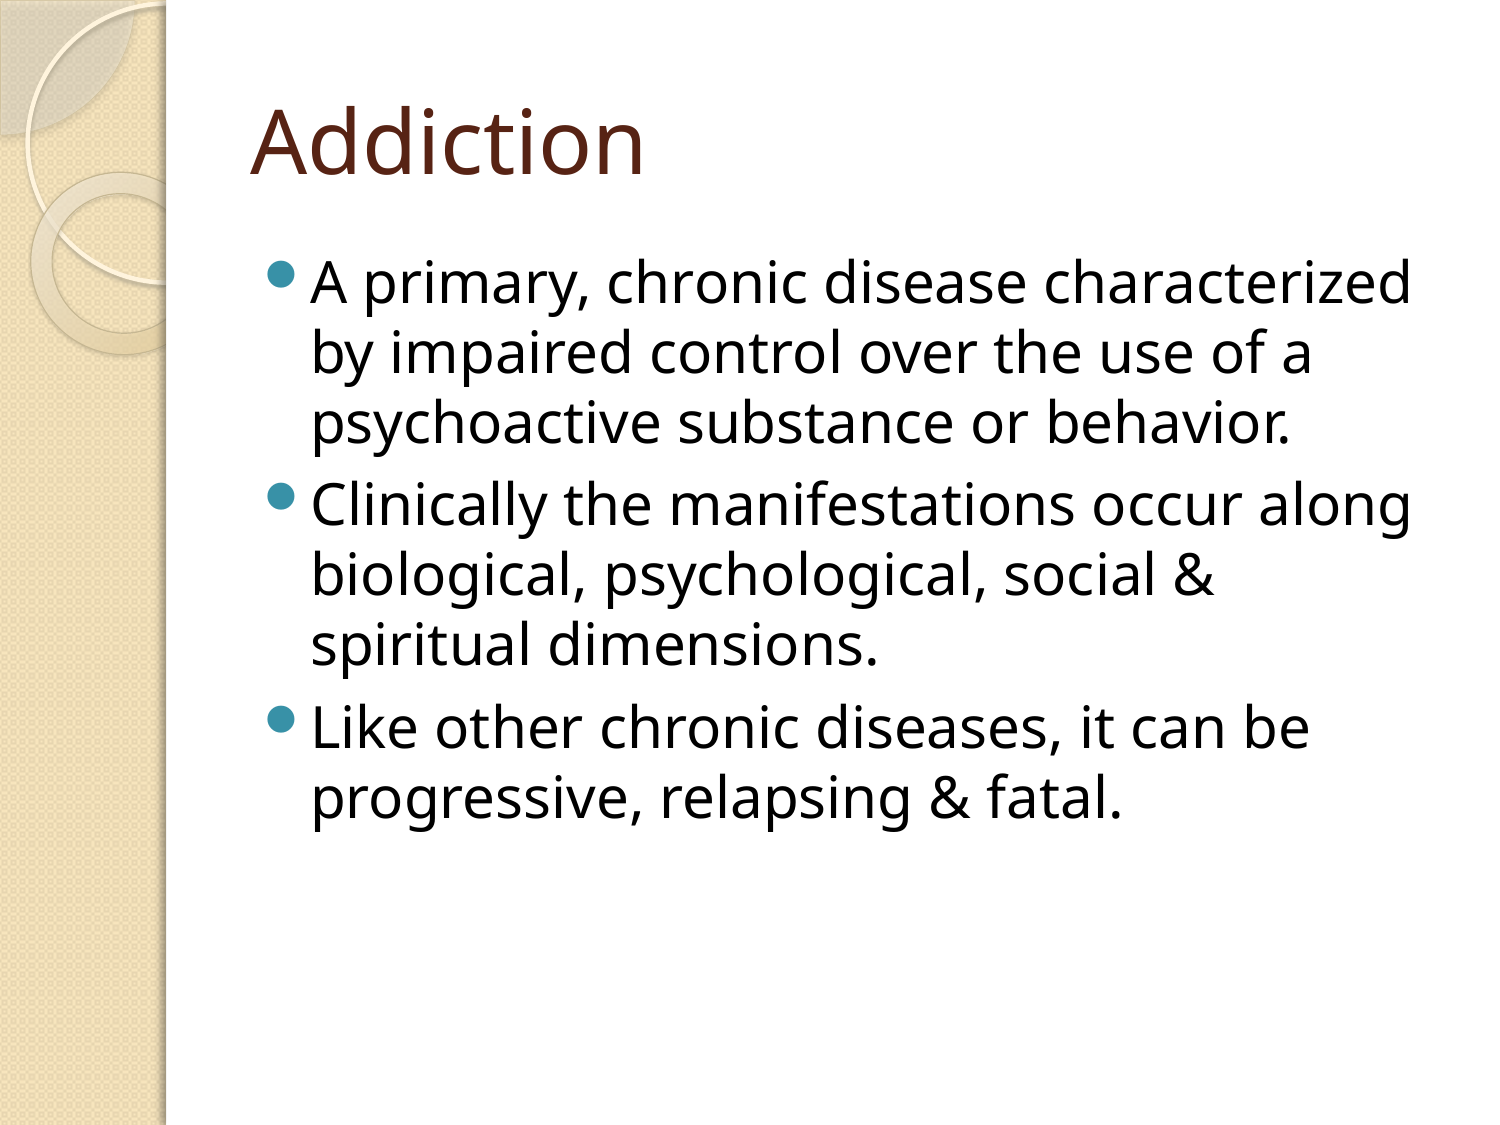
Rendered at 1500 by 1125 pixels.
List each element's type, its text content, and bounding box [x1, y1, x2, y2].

title Addiction [235, 45, 1466, 233]
list A primary, chronic disease characterized by impaired control over the use of a psychoactive substance or behavior. Clinically the manifestations occur along biological, psychological, social & spiritual dimensions. Like other chronic diseases, it can be progressive, relapsing & fatal. [235, 237, 1466, 1025]
